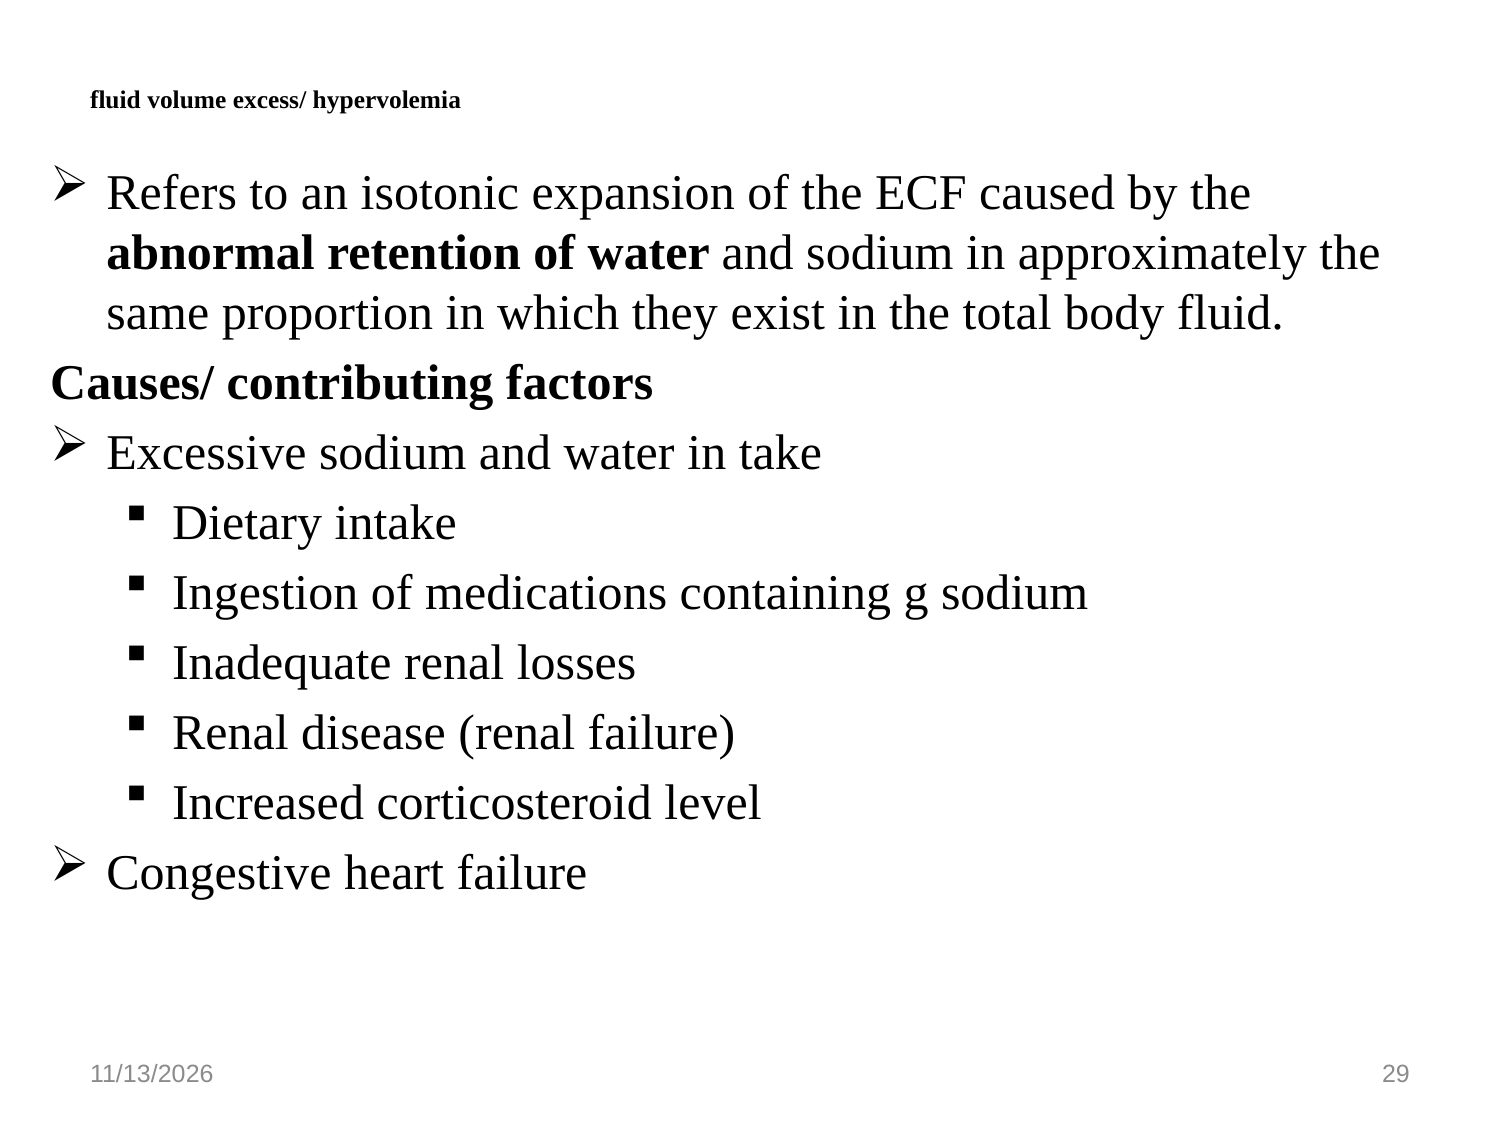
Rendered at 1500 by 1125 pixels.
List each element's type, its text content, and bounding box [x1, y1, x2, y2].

list Refers to an isotonic expansion of the ECF caused by the abnormal retention of water and sodium in approximately the same proportion in which they exist in the total body fluid. Causes/ contributing factors Excessive sodium and water in take Dietary intake Ingestion of medications containing g sodium Inadequate renal losses Renal disease (renal failure) Increased corticosteroid level Congestive heart failure [35, 152, 1425, 1067]
slide_number 29 [1074, 1042, 1425, 1103]
title fluid volume excess/ hypervolemia [75, 45, 1425, 152]
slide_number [75, 1067, 425, 1103]
